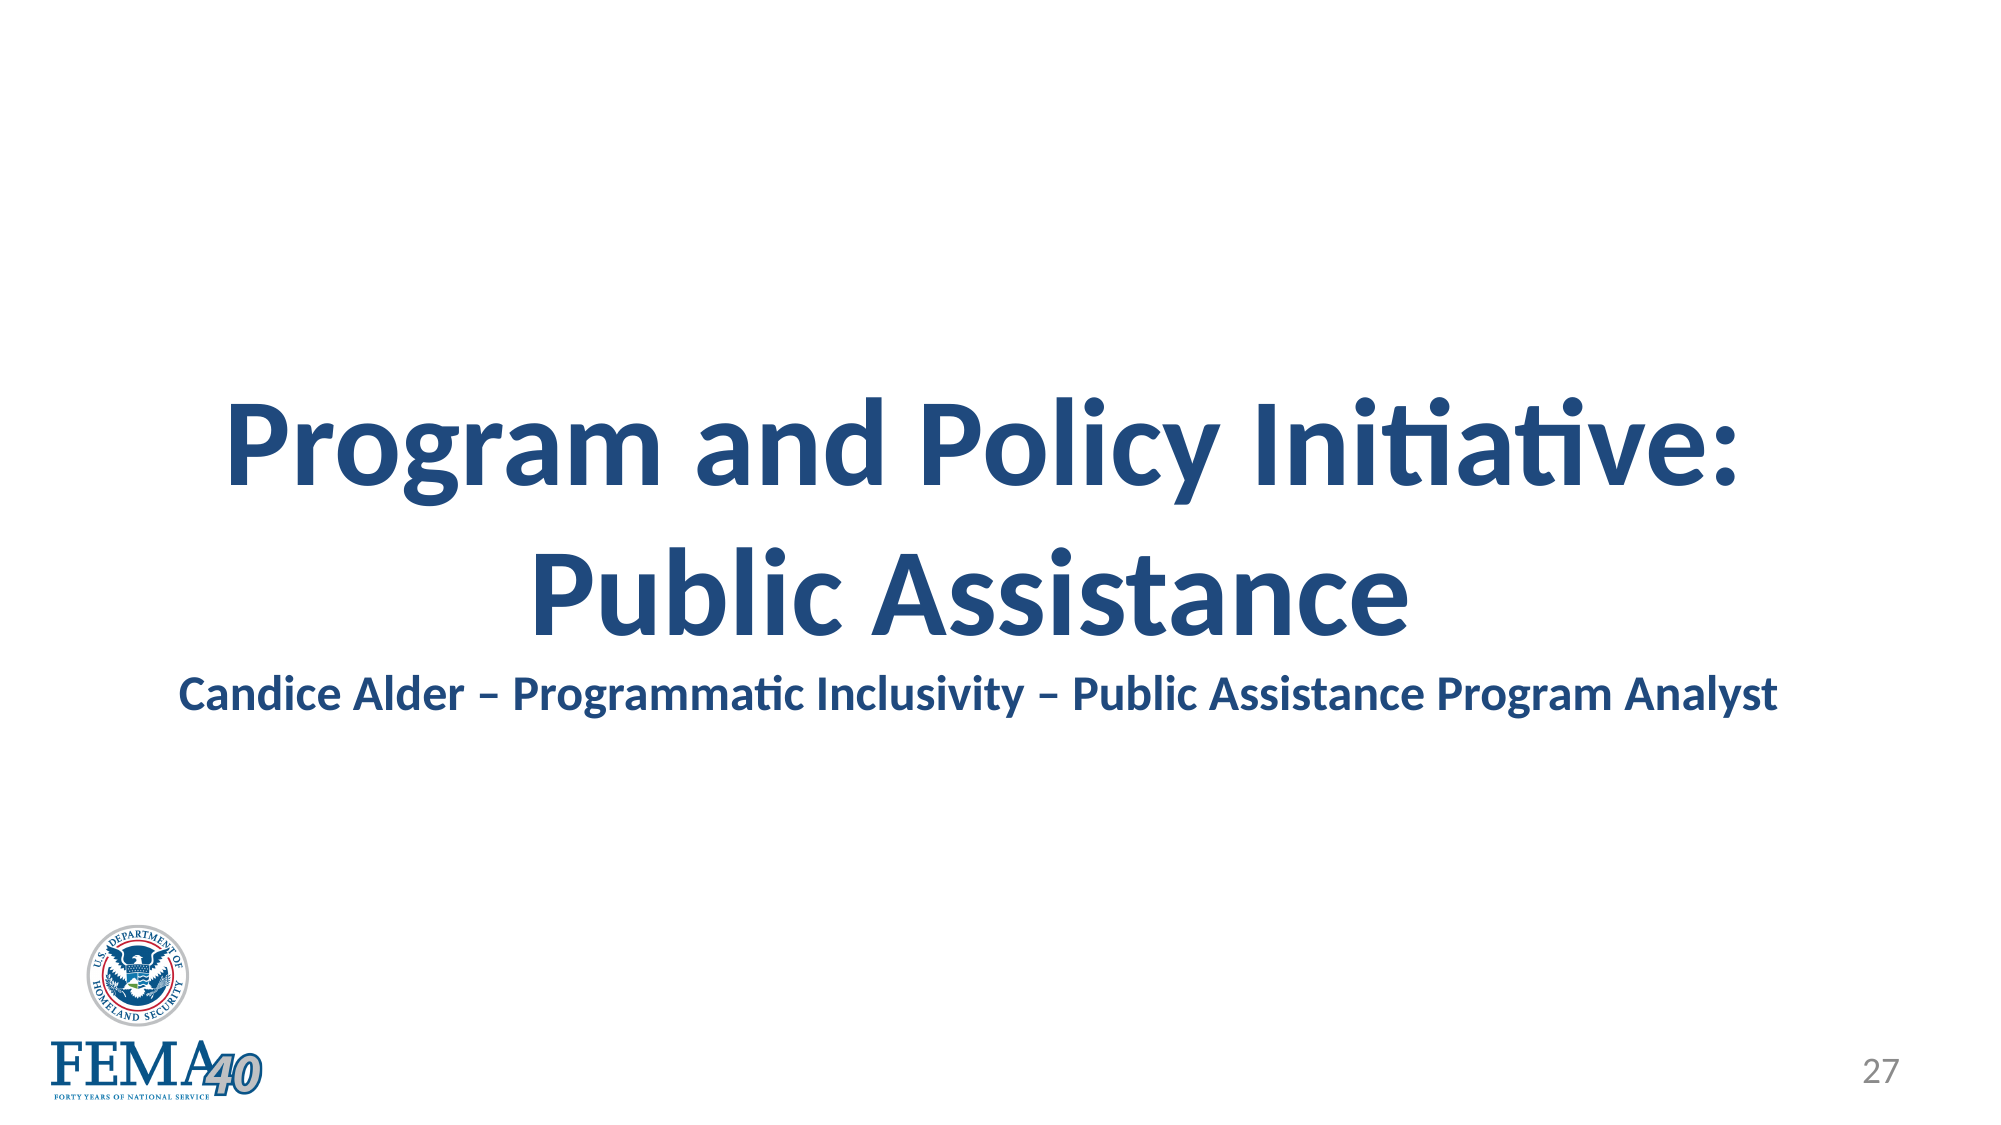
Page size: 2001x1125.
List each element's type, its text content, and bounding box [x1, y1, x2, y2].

slide_number 27 [1440, 1046, 1900, 1103]
picture [43, 918, 122, 1106]
title Program and Policy Initiative: Public Assistance Candice Alder – Programmatic Inclusivity – Public Assistance Program Analyst [122, 200, 1848, 1125]
